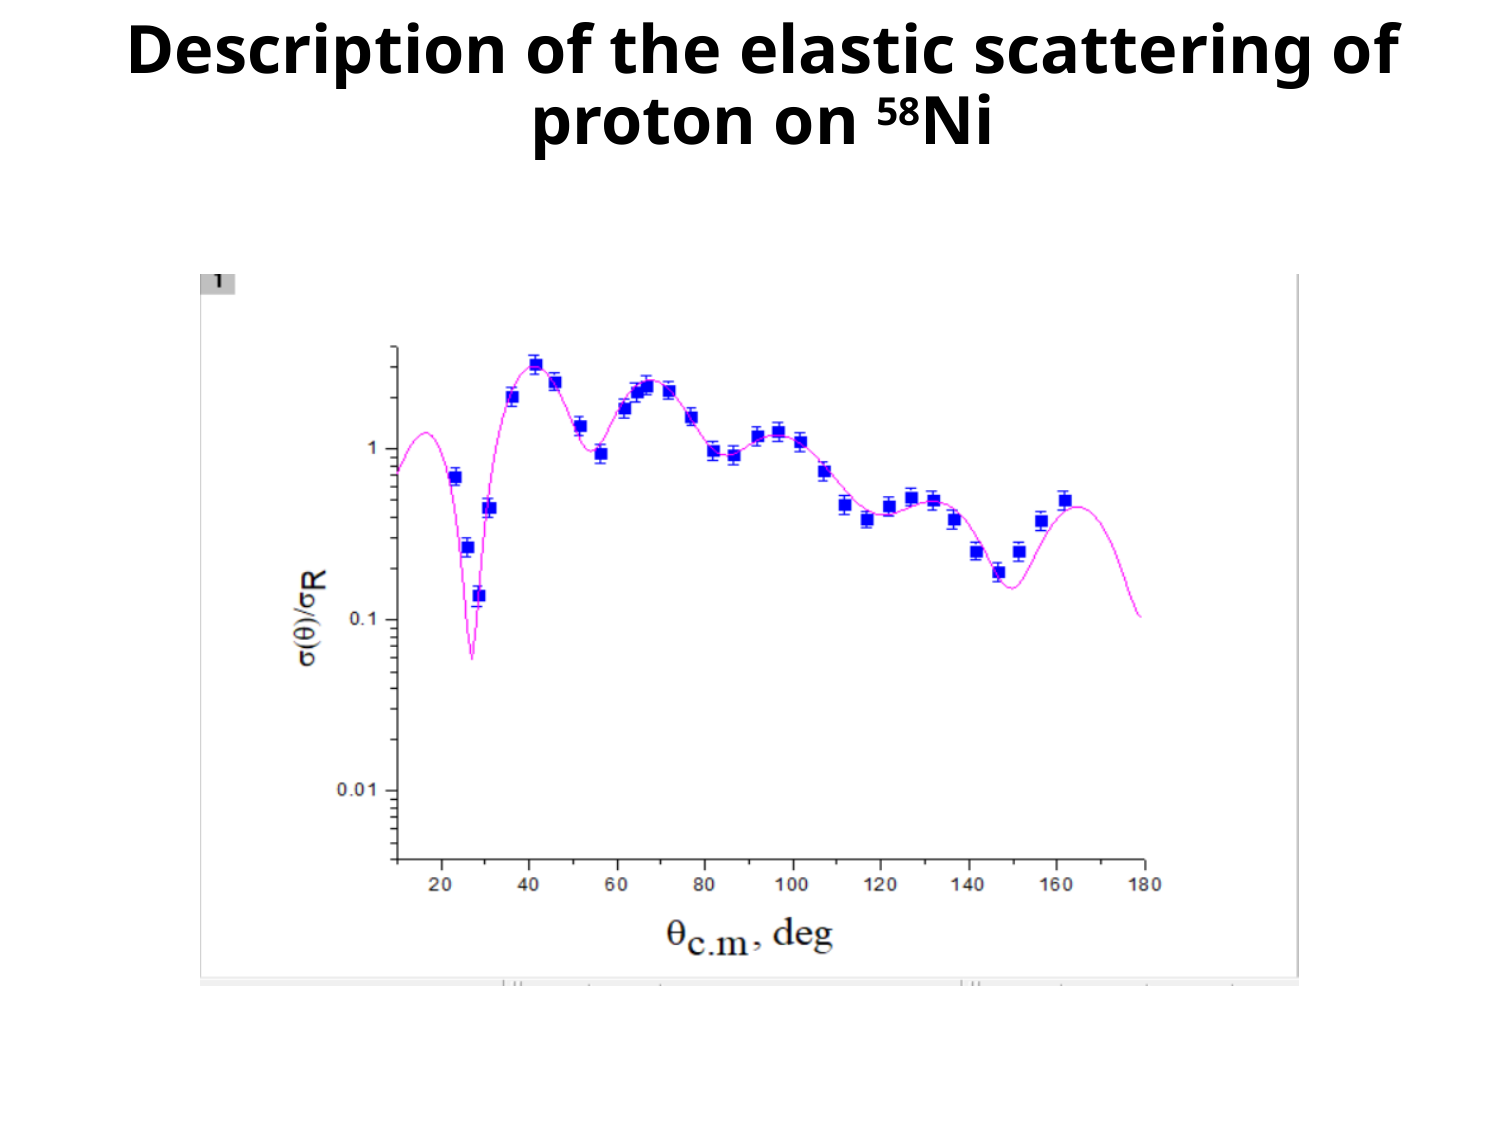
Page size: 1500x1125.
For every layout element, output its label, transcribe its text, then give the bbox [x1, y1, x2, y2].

title Description of the elastic scattering of proton on 58Ni [37, 0, 1488, 175]
picture [200, 274, 1300, 987]
